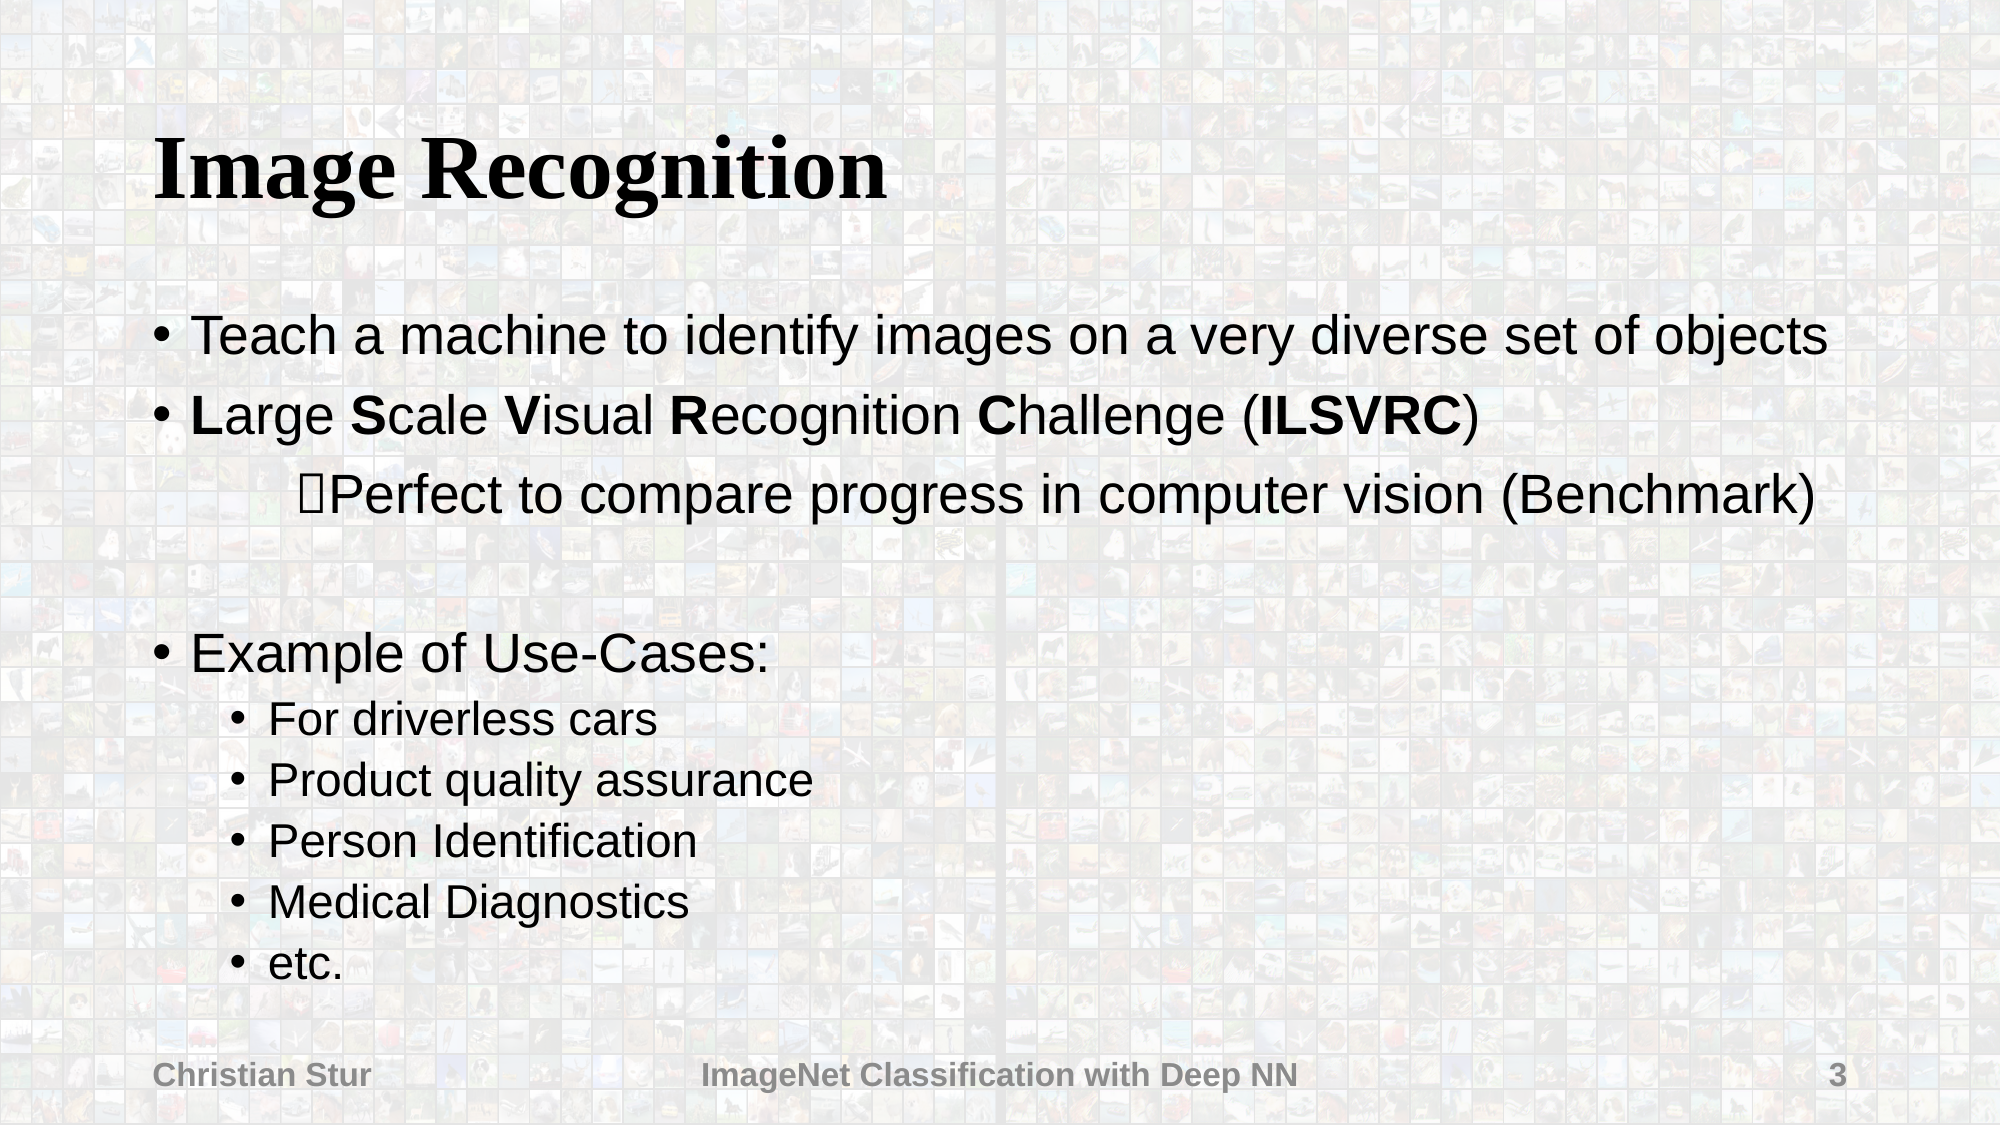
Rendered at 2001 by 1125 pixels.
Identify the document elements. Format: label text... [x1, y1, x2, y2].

slide_number Christian Stur [137, 1042, 588, 1103]
footer ImageNet Classification with Deep NN [662, 1042, 1338, 1103]
slide_number 3 [1412, 1042, 1863, 1103]
title Image Recognition [137, 59, 1863, 278]
list Teach a machine to identify images on a very diverse set of objects Large Scale Visual Recognition Challenge (ILSVRC) Perfect to compare progress in computer vision (Benchmark) Example of Use-Cases: For driverless cars Product quality assurance Person Identification Medical Diagnostics etc. [137, 299, 1863, 1014]
